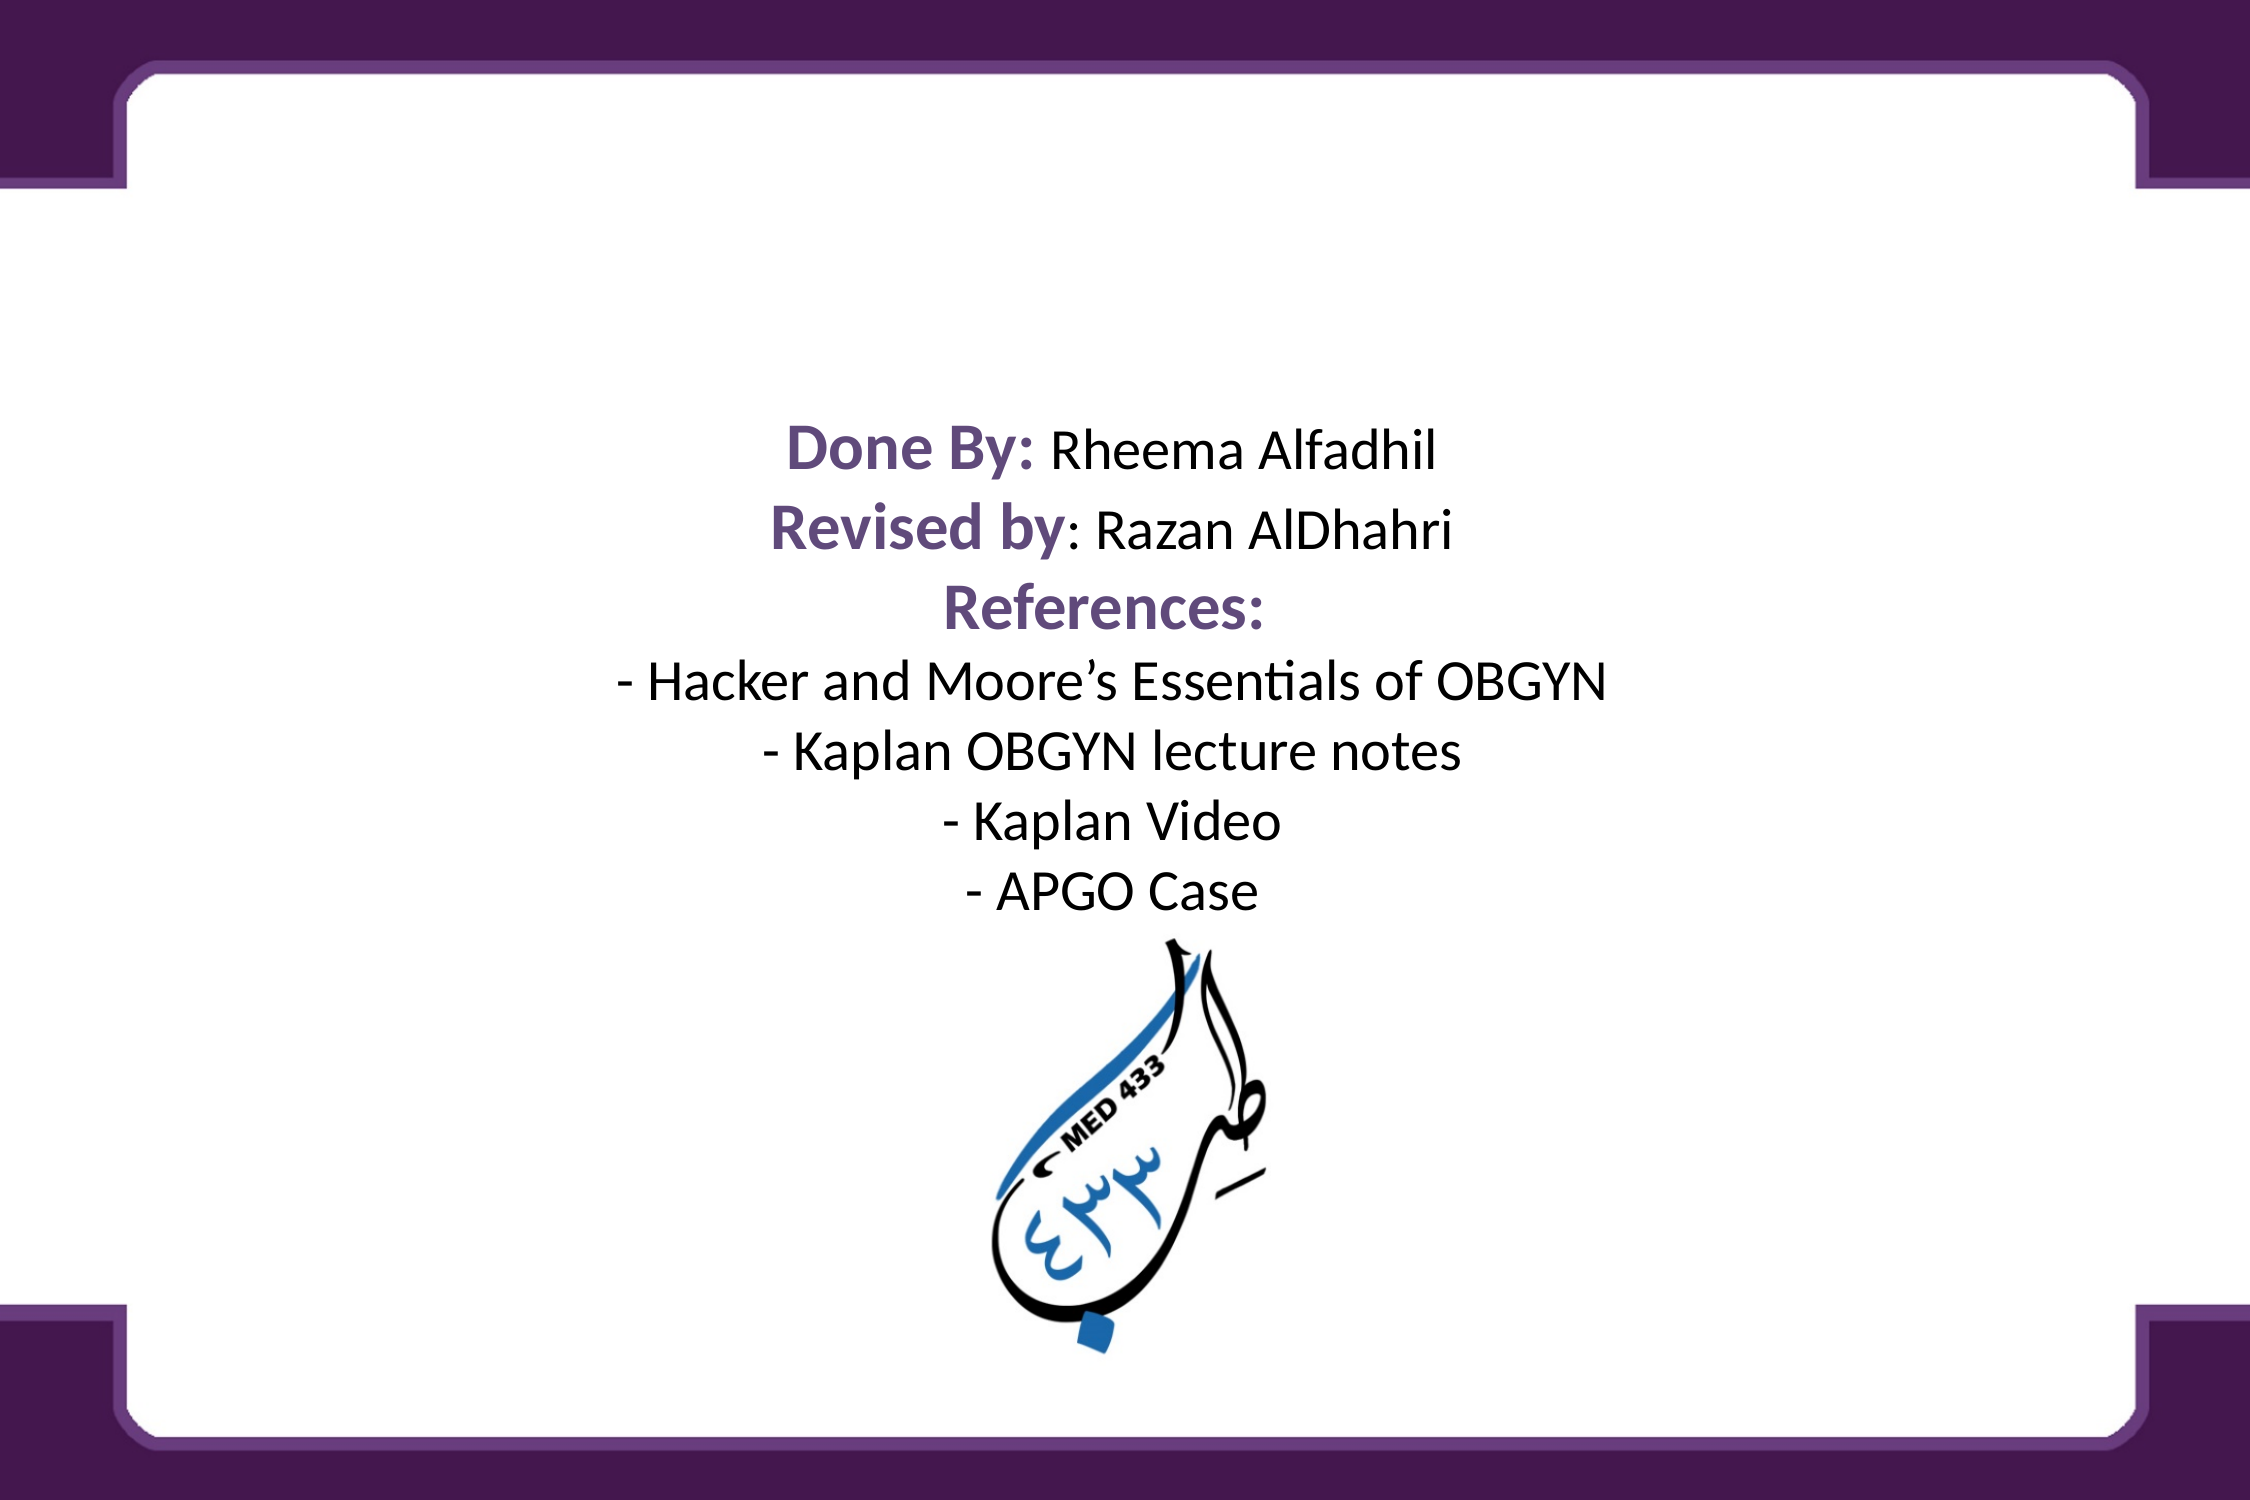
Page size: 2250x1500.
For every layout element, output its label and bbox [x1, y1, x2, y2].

list [0, 0, 2250, 1500]
